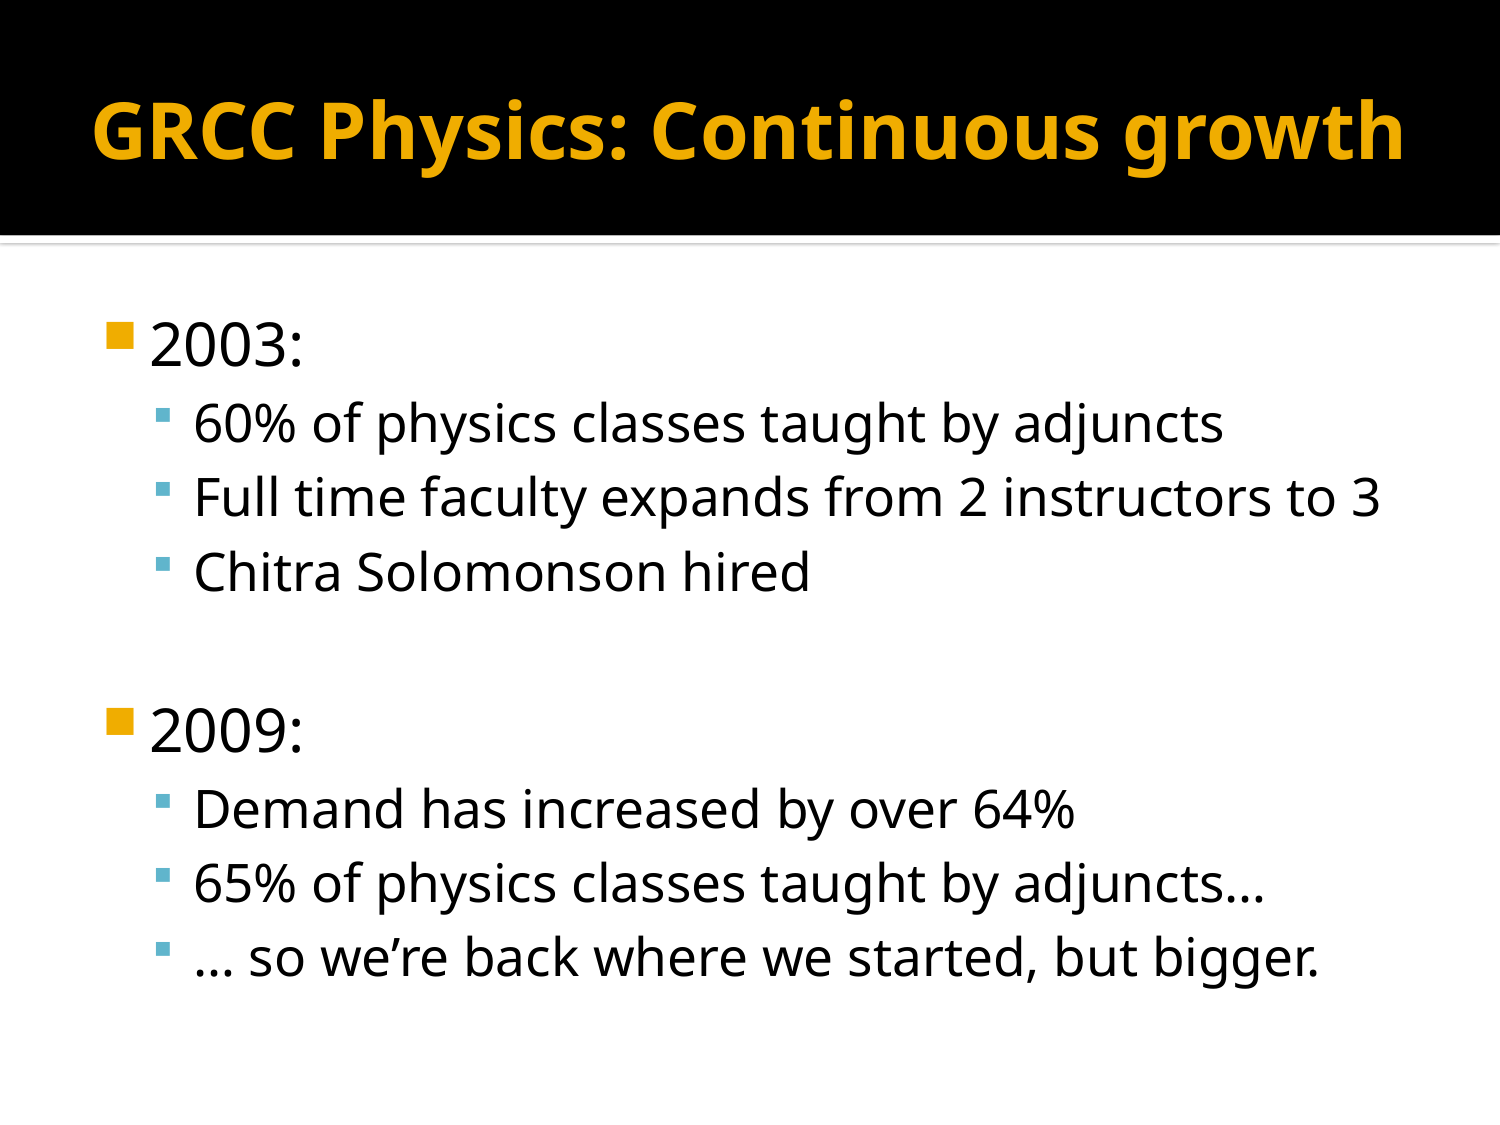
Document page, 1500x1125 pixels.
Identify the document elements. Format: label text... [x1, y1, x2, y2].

title GRCC Physics: Continuous growth [75, 25, 1425, 231]
list 2003: 60% of physics classes taught by adjuncts Full time faculty expands from 2 instructors to 3 Chitra Solomonson hired 2009: Demand has increased by over 64% 65% of physics classes taught by adjuncts… … so we’re back where we started, but bigger. [75, 291, 1425, 1050]
